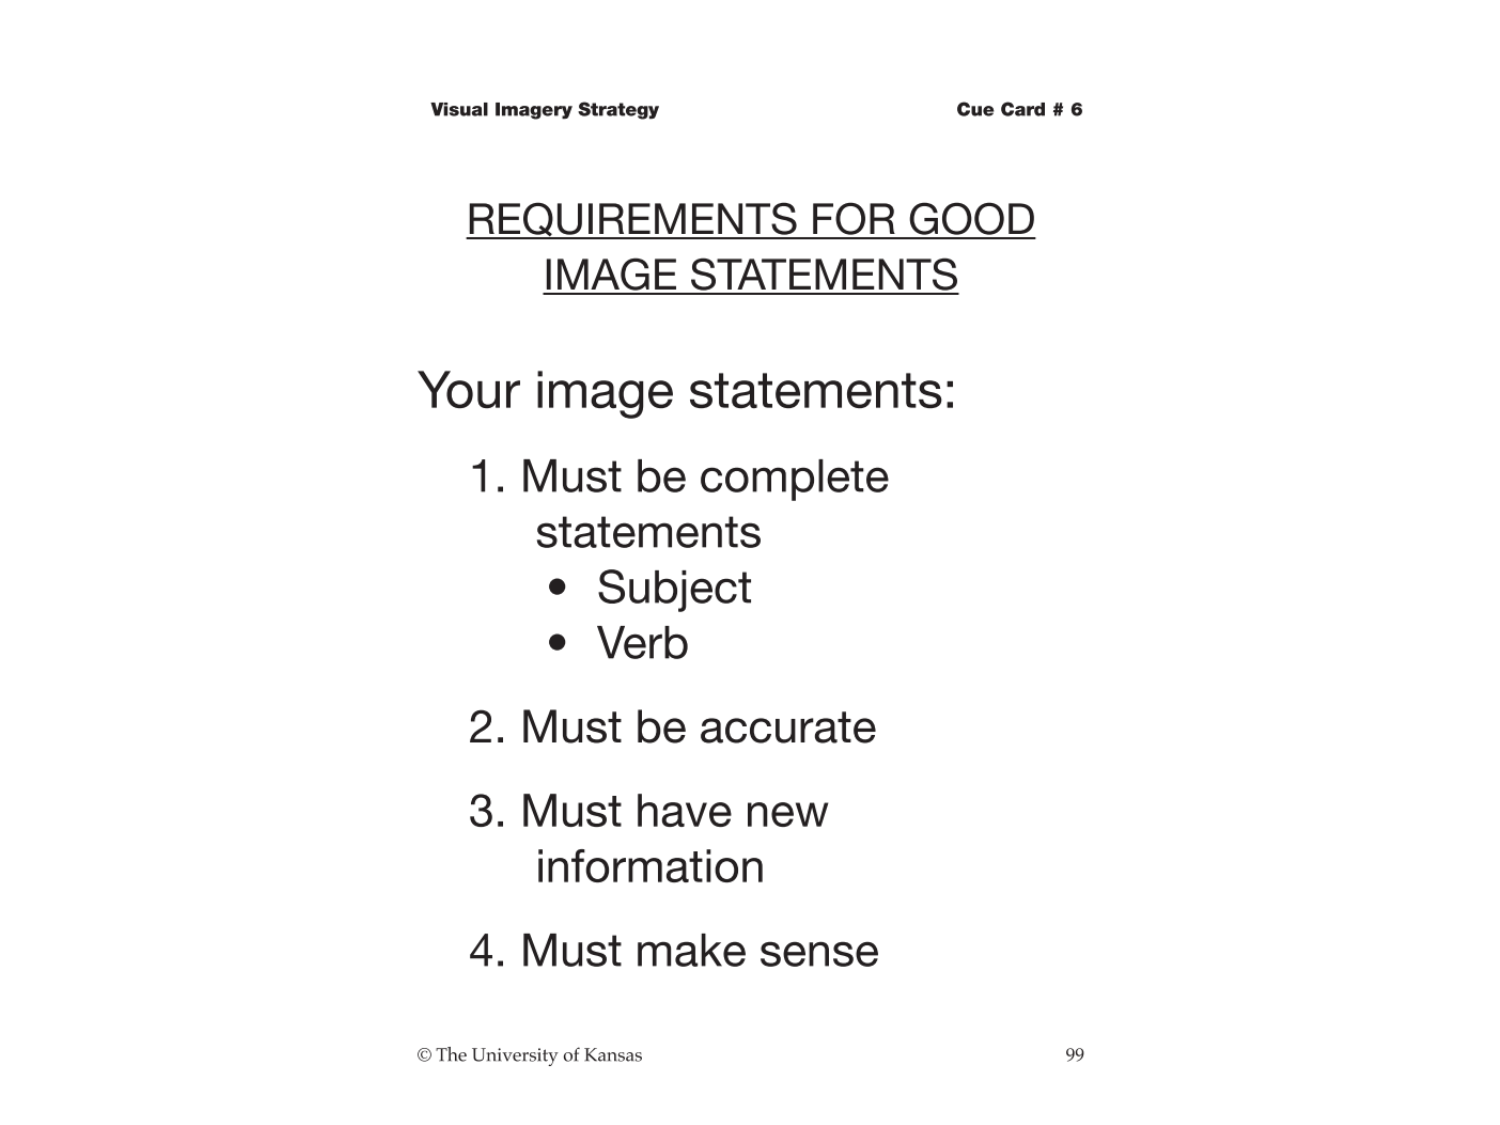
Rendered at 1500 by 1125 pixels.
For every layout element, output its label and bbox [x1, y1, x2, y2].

picture [315, 0, 1185, 1125]
